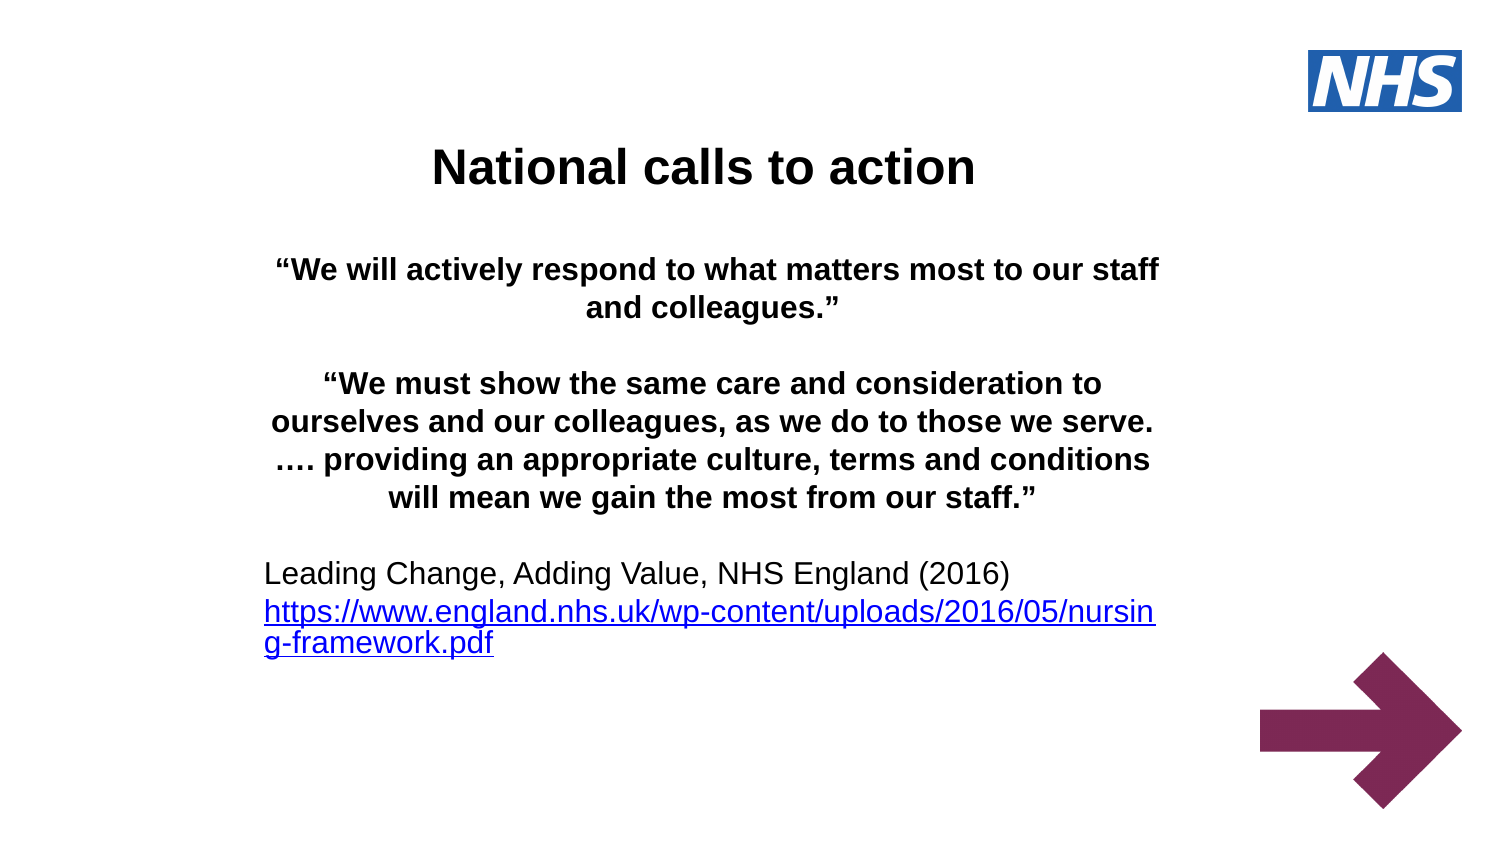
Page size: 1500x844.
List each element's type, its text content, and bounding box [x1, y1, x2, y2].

title “We will actively respond to what matters most to our staff and colleagues.” “We must show the same care and consideration to ourselves and our colleagues, as we do to those we serve. …. providing an appropriate culture, terms and conditions will mean we gain the most from our staff.” Leading Change, Adding Value, NHS England (2016) https://www.england.nhs.uk/wp-content/uploads/2016/05/nursing-framework.pdf [255, 240, 1171, 688]
picture [1308, 50, 1462, 112]
text_box National calls to action [197, 128, 1211, 270]
picture [1260, 652, 1462, 809]
